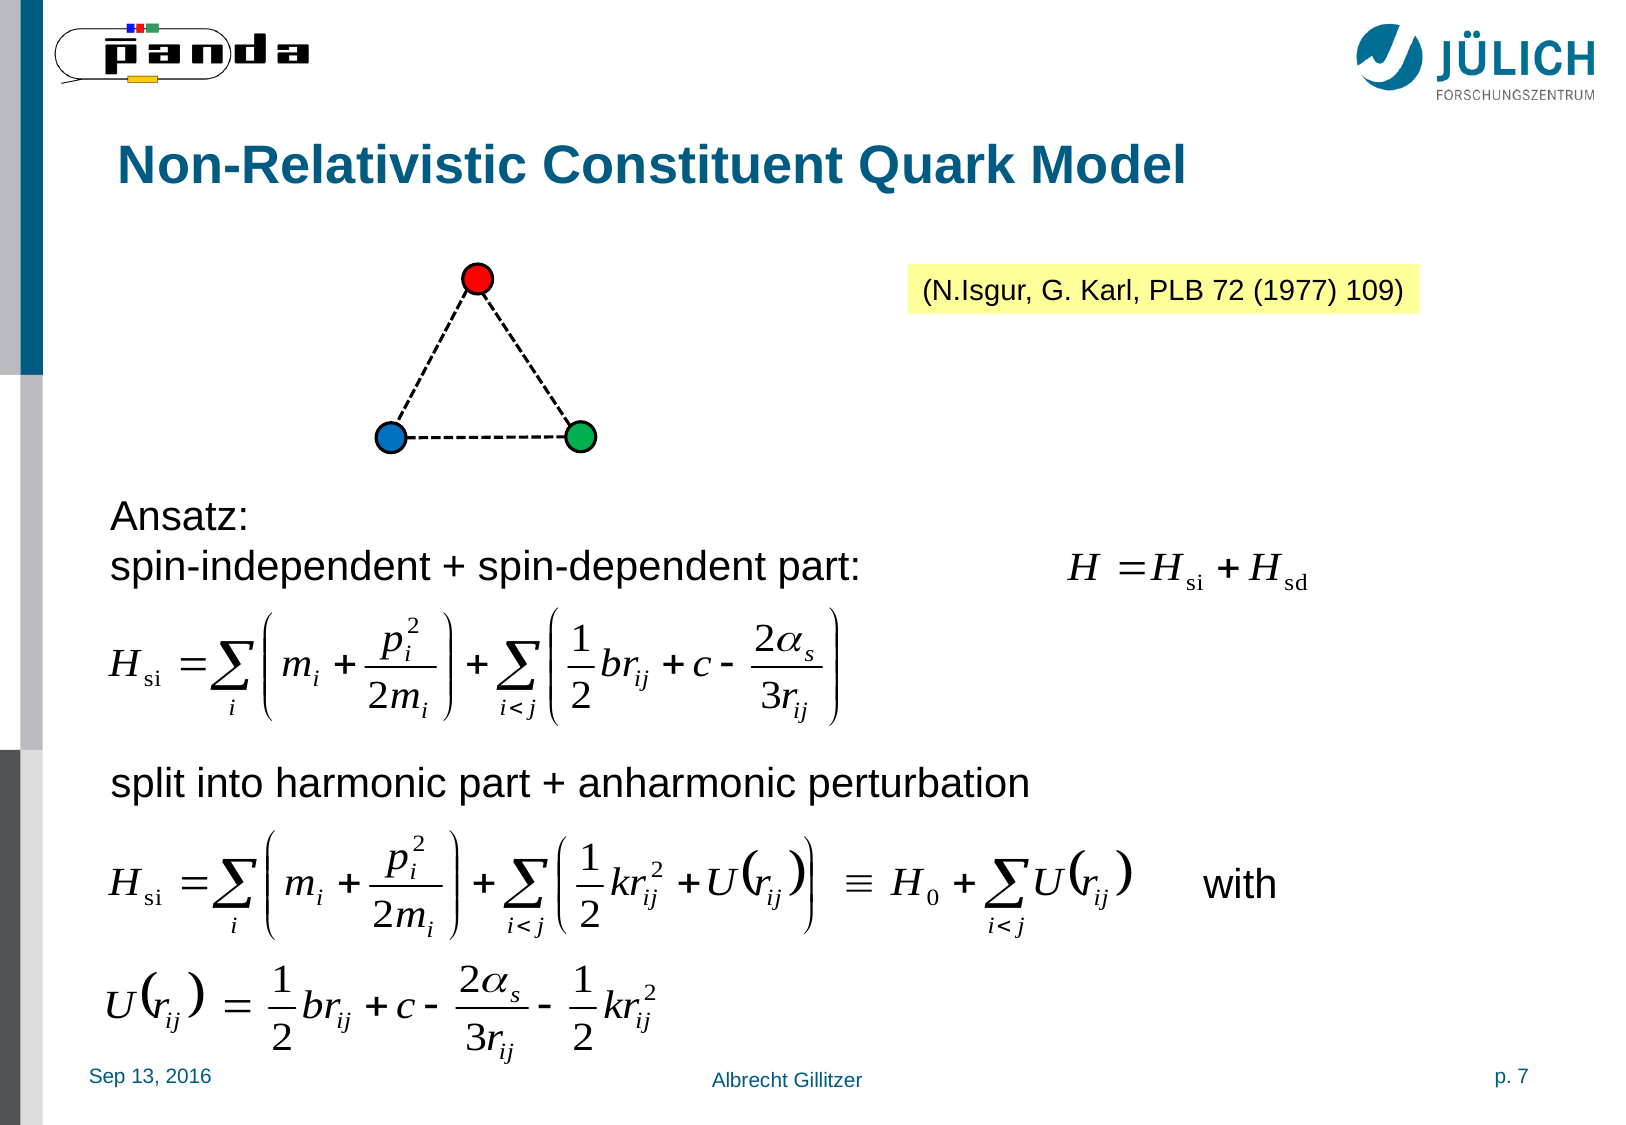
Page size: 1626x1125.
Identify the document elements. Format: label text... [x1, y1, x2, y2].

title Non-Relativistic Constituent Quark Model [117, 128, 1500, 195]
text_box (N.Isgur, G. Karl, PLB 72 (1977) 109) [907, 263, 1420, 314]
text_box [100, 821, 1294, 950]
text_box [92, 480, 1317, 601]
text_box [100, 600, 853, 734]
text_box split into harmonic part + anharmonic perturbation [95, 748, 1047, 813]
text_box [375, 263, 596, 453]
picture [54, 23, 309, 84]
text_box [100, 954, 664, 1072]
picture [1355, 22, 1594, 100]
